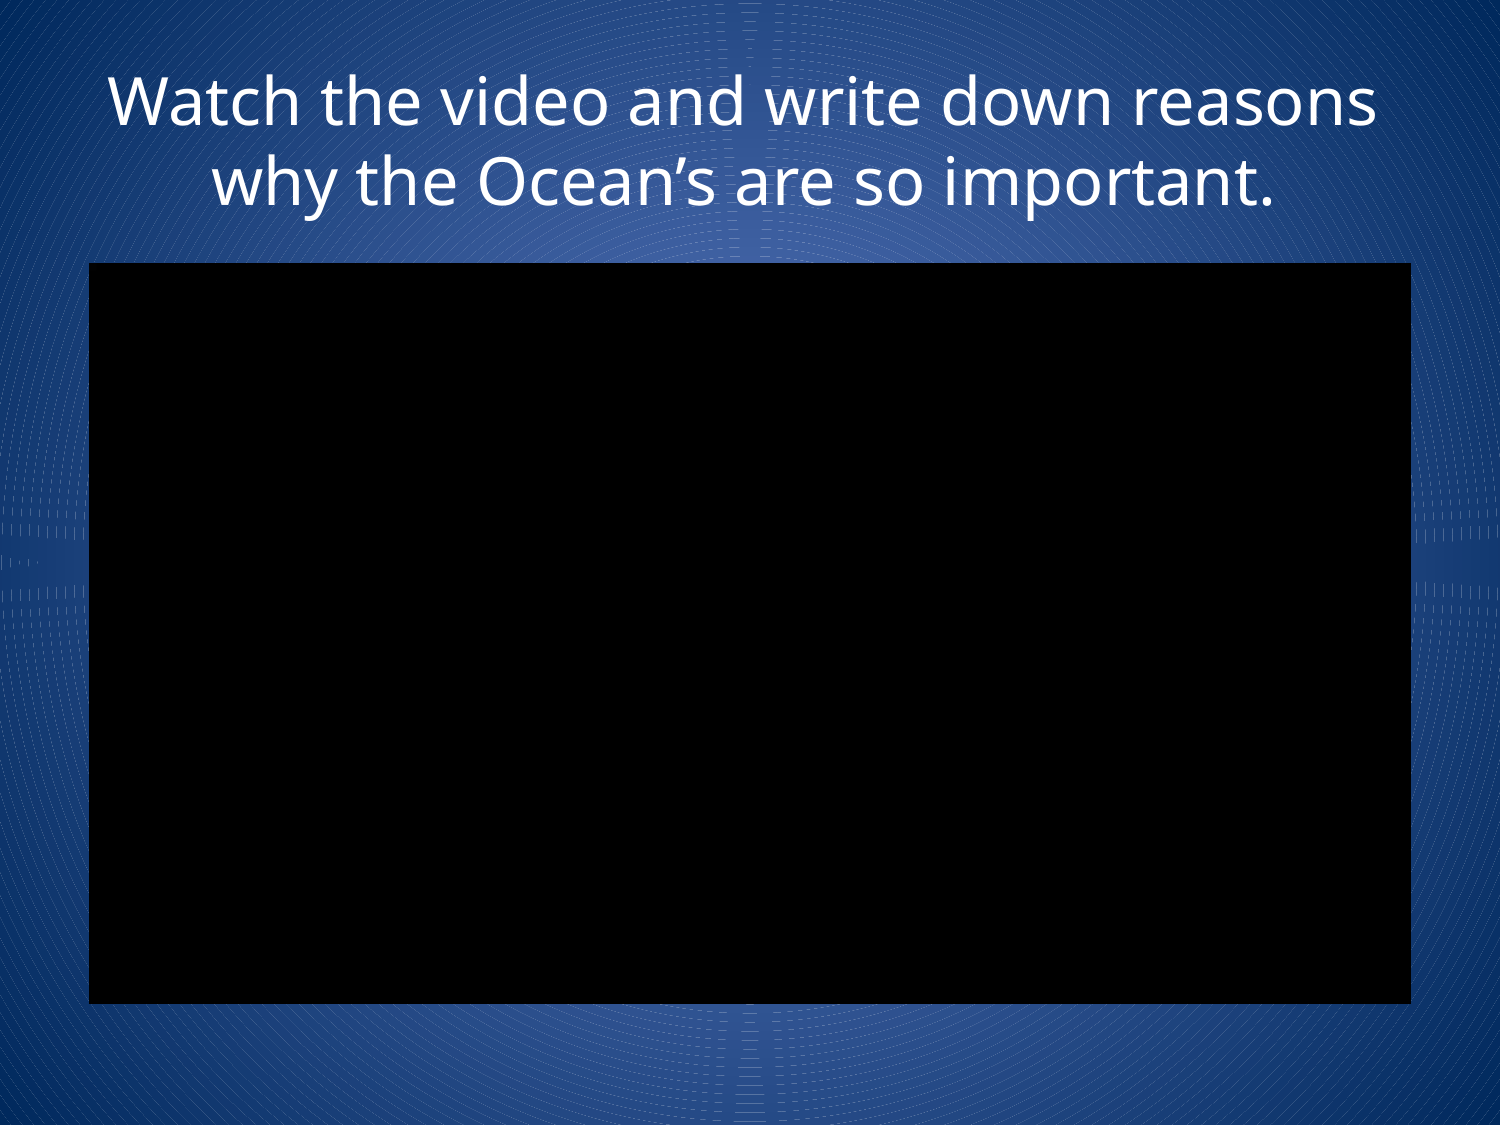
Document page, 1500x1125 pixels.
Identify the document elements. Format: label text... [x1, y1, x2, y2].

title Watch the video and write down reasons why the Ocean’s are so important. [53, 45, 1436, 233]
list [88, 262, 1412, 1006]
